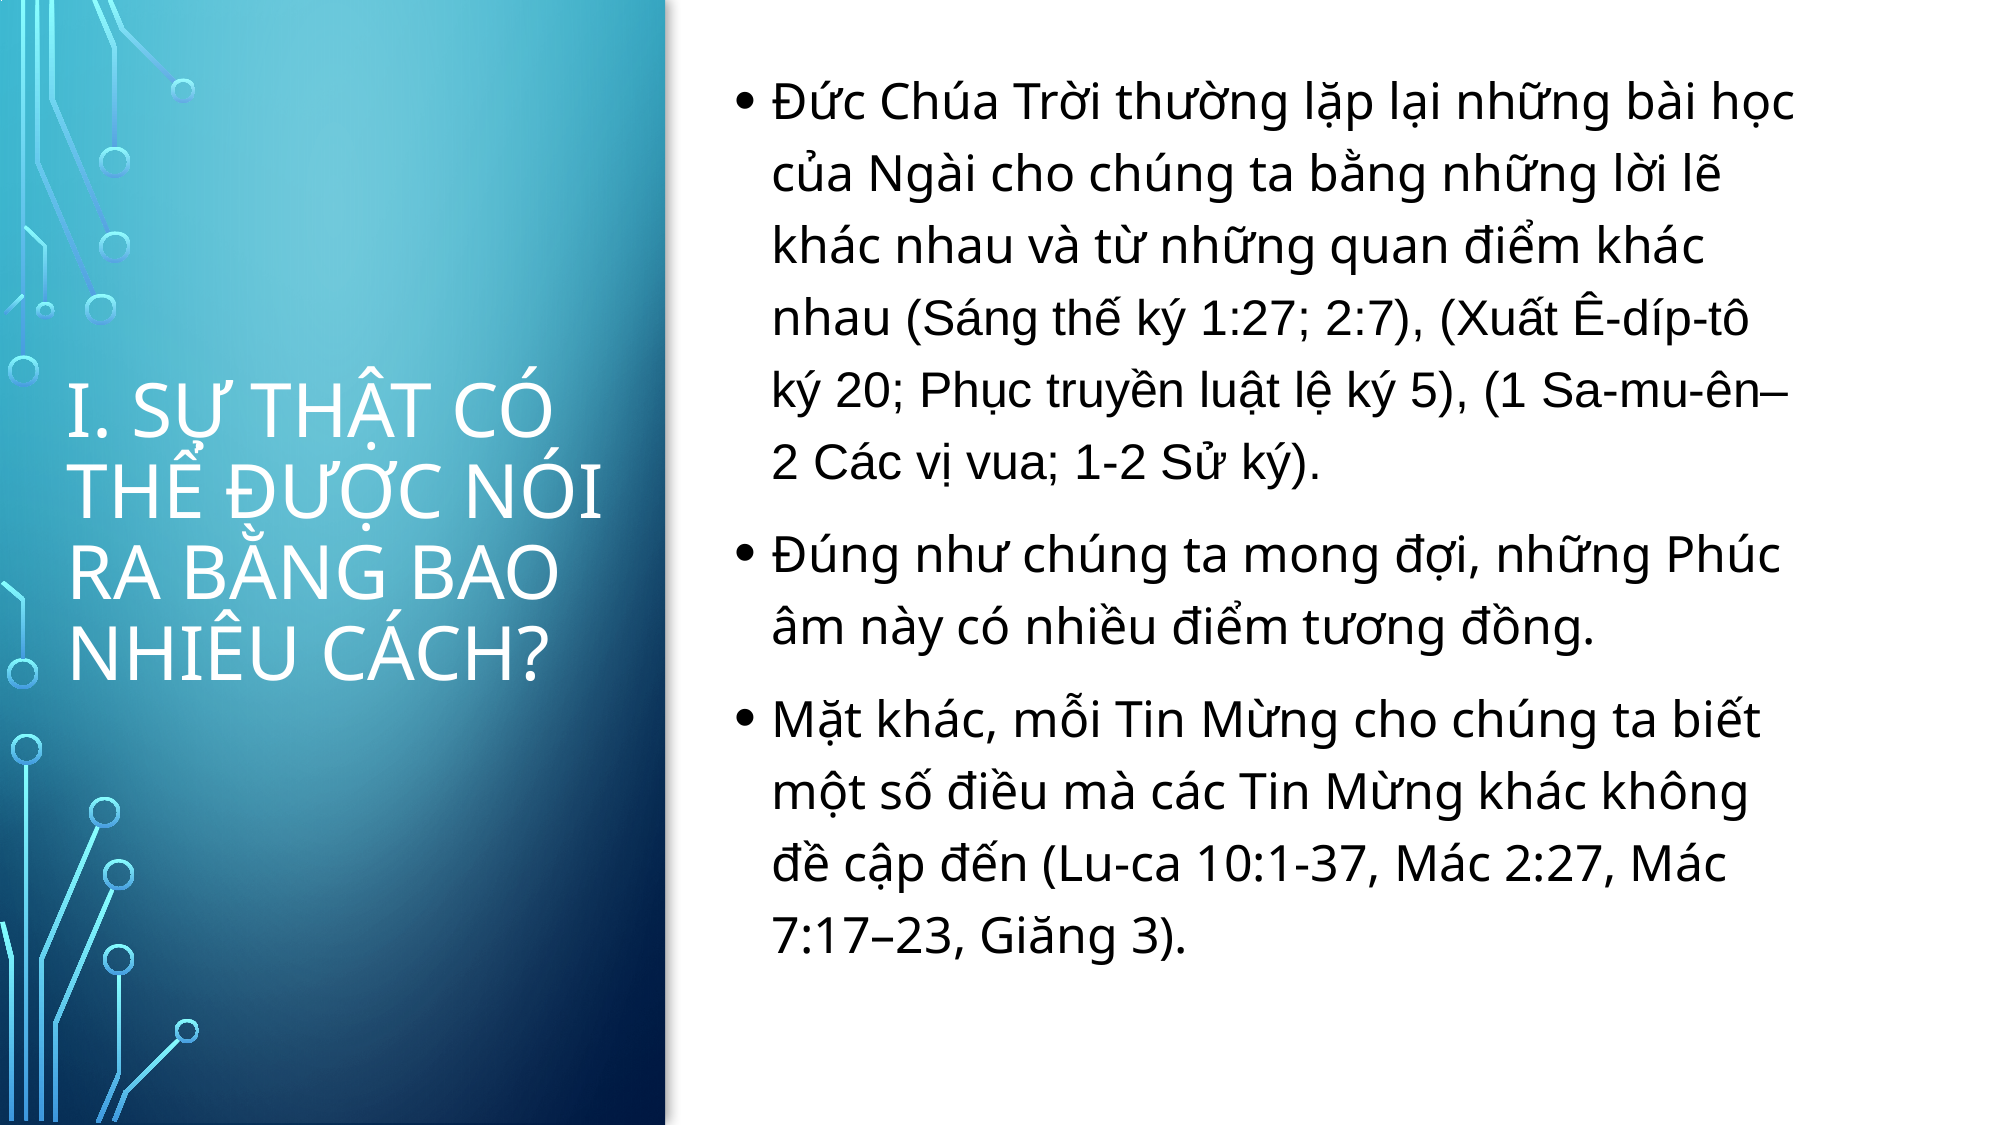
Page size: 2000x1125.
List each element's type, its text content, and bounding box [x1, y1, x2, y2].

text_box [678, 0, 2000, 1125]
list Đức Chúa Trời thường lặp lại những bài học của Ngài cho chúng ta bằng những lời lẽ khác nhau và từ những quan điểm khác nhau (Sáng thế ký 1:27; 2:7), (Xuất Ê-díp-tô ký 20; Phục truyền luật lệ ký 5), (1 Sa-mu-ên–2 Các vị vua; 1-2 Sử ký). Đúng như chúng ta mong đợi, những Phúc âm này có nhiều điểm tương đồng. Mặt khác, mỗi Tin Mừng cho chúng ta biết một số điều mà các Tin Mừng khác không đề cập đến (Lu-ca 10:1-37, Mác 2:27, Mác 7:17–23, Giăng 3). [719, 50, 1812, 950]
picture [0, 0, 667, 1125]
